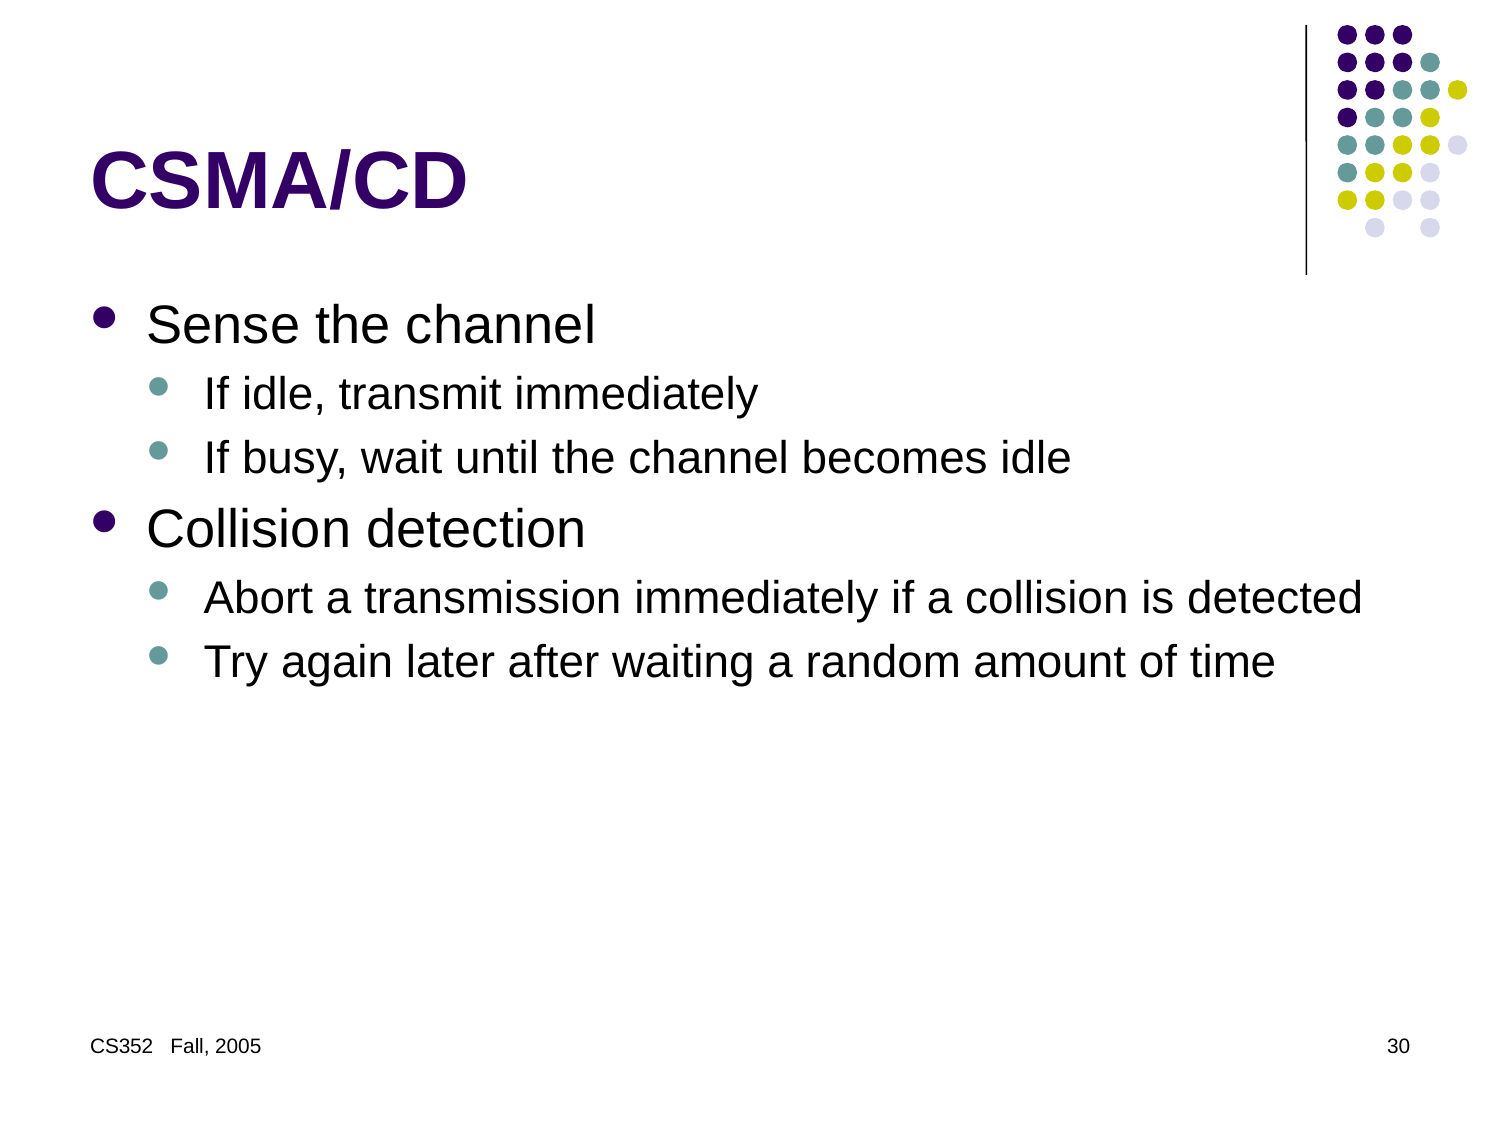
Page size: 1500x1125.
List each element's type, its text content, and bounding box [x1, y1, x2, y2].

slide_number 30 [1074, 1024, 1426, 1101]
list Sense the channel If idle, transmit immediately If busy, wait until the channel becomes idle Collision detection Abort a transmission immediately if a collision is detected Try again later after waiting a random amount of time [74, 281, 1426, 1006]
title CSMA/CD [74, 19, 1313, 233]
slide_number CS352 Fall, 2005 [74, 1024, 426, 1101]
